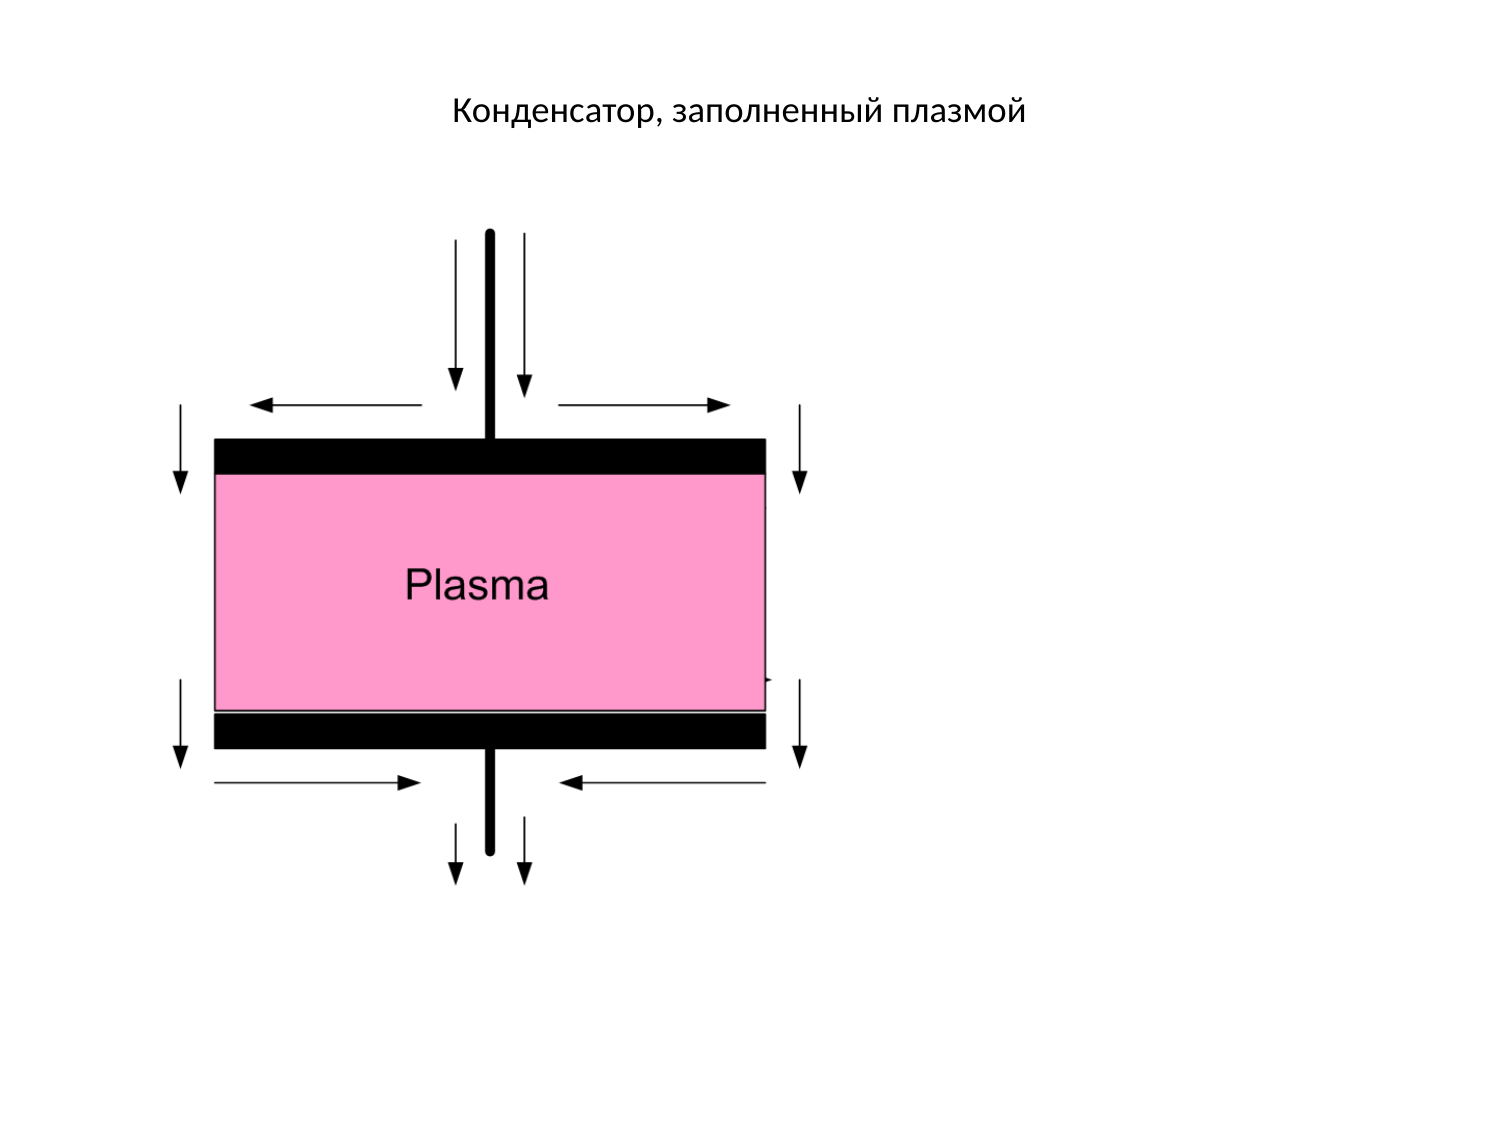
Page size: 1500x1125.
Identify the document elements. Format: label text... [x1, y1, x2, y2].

picture [155, 207, 824, 911]
title Конденсатор, заполненный плазмой [64, 78, 1415, 183]
